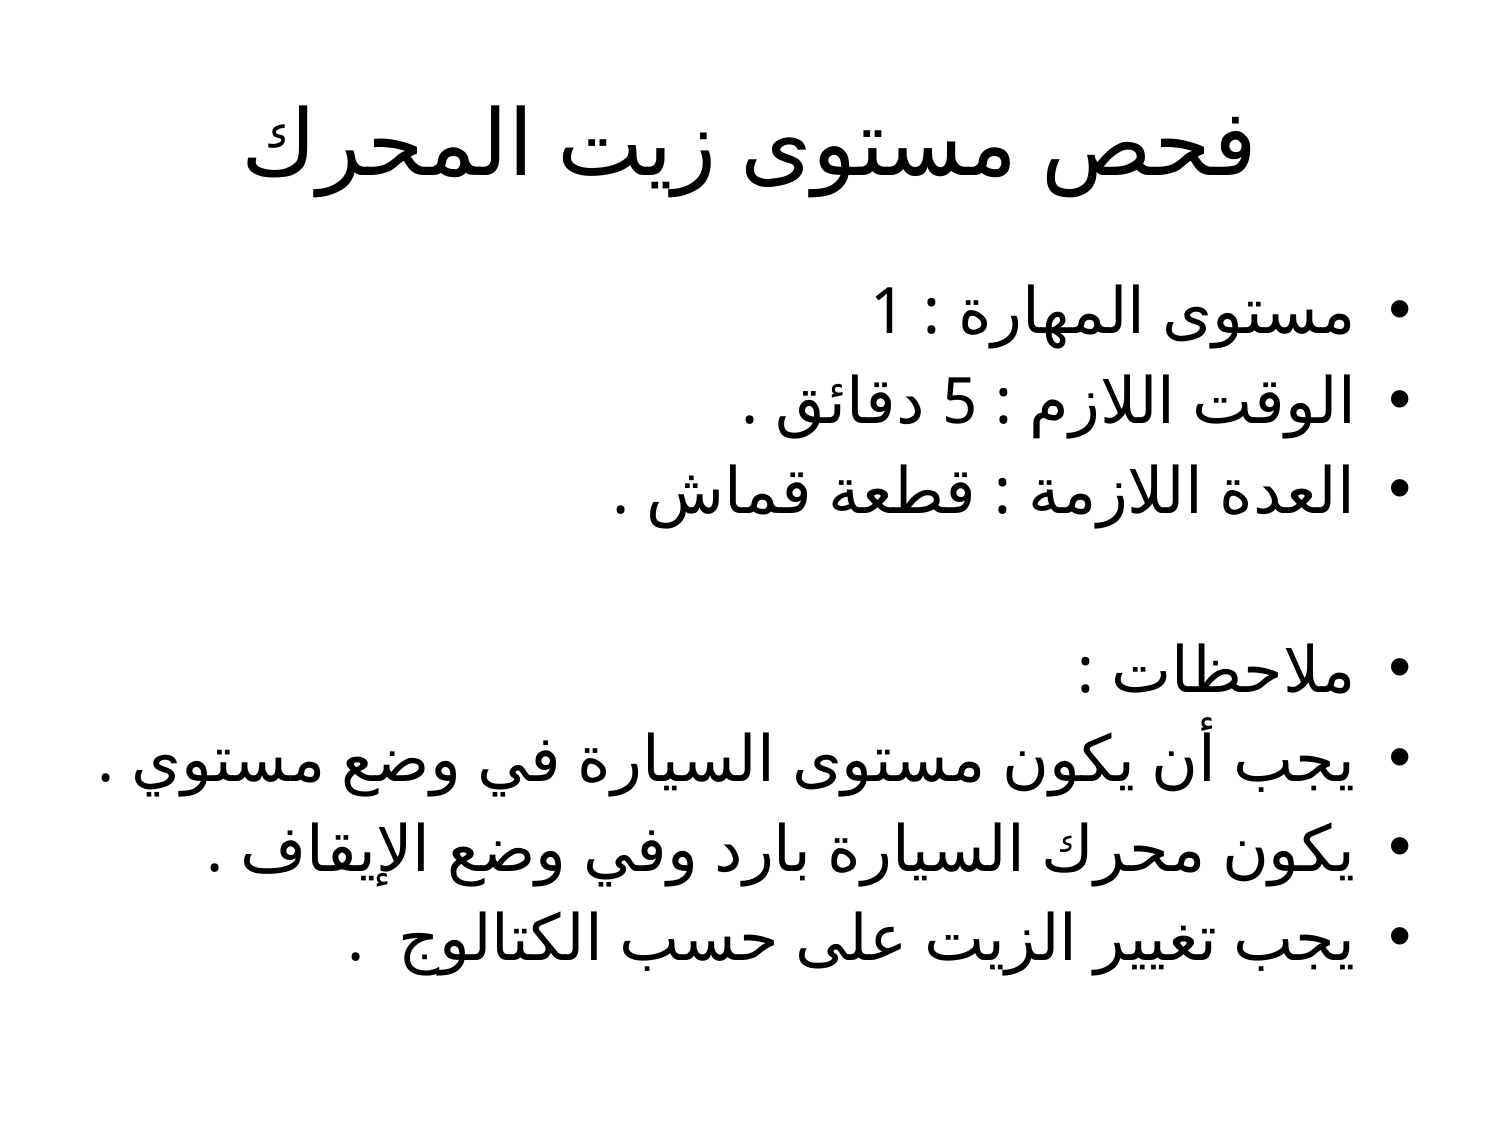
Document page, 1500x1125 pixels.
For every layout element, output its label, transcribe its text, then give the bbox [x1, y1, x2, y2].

title فحص مستوى زيت المحرك [75, 45, 1425, 233]
list مستوى المهارة : 1 الوقت اللازم : 5 دقائق . العدة اللازمة : قطعة قماش . ملاحظات : يجب أن يكون مستوى السيارة في وضع مستوي . يكون محرك السيارة بارد وفي وضع الإيقاف . يجب تغيير الزيت على حسب الكتالوج . [75, 262, 1425, 1005]
